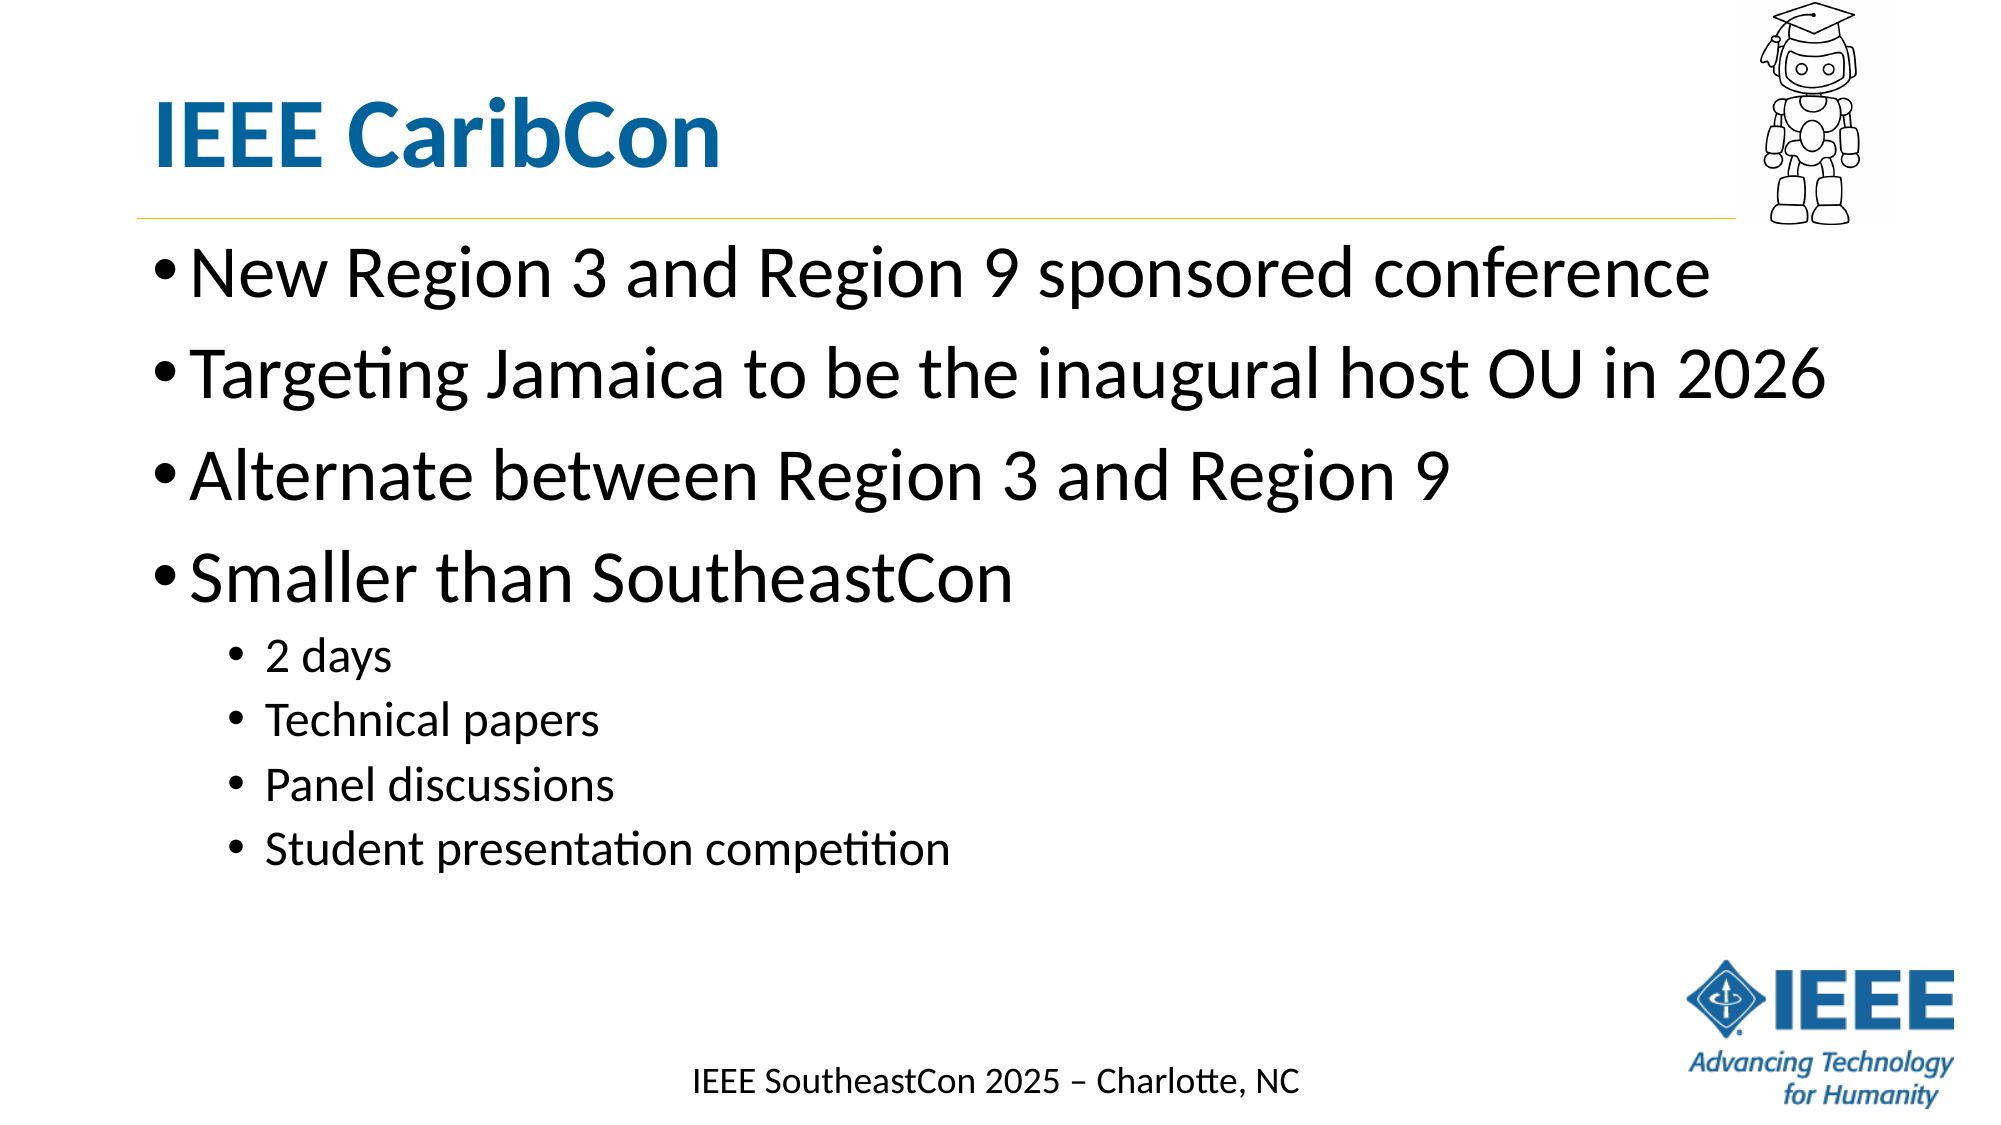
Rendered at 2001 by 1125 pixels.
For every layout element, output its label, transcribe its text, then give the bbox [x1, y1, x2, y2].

title IEEE CaribCon [137, 59, 1677, 210]
list New Region 3 and Region 9 sponsored conference Targeting Jamaica to be the inaugural host OU in 2026 Alternate between Region 3 and Region 9 Smaller than SoutheastCon 2 days Technical papers Panel discussions Student presentation competition [137, 224, 1863, 1035]
picture [1686, 959, 1954, 1109]
